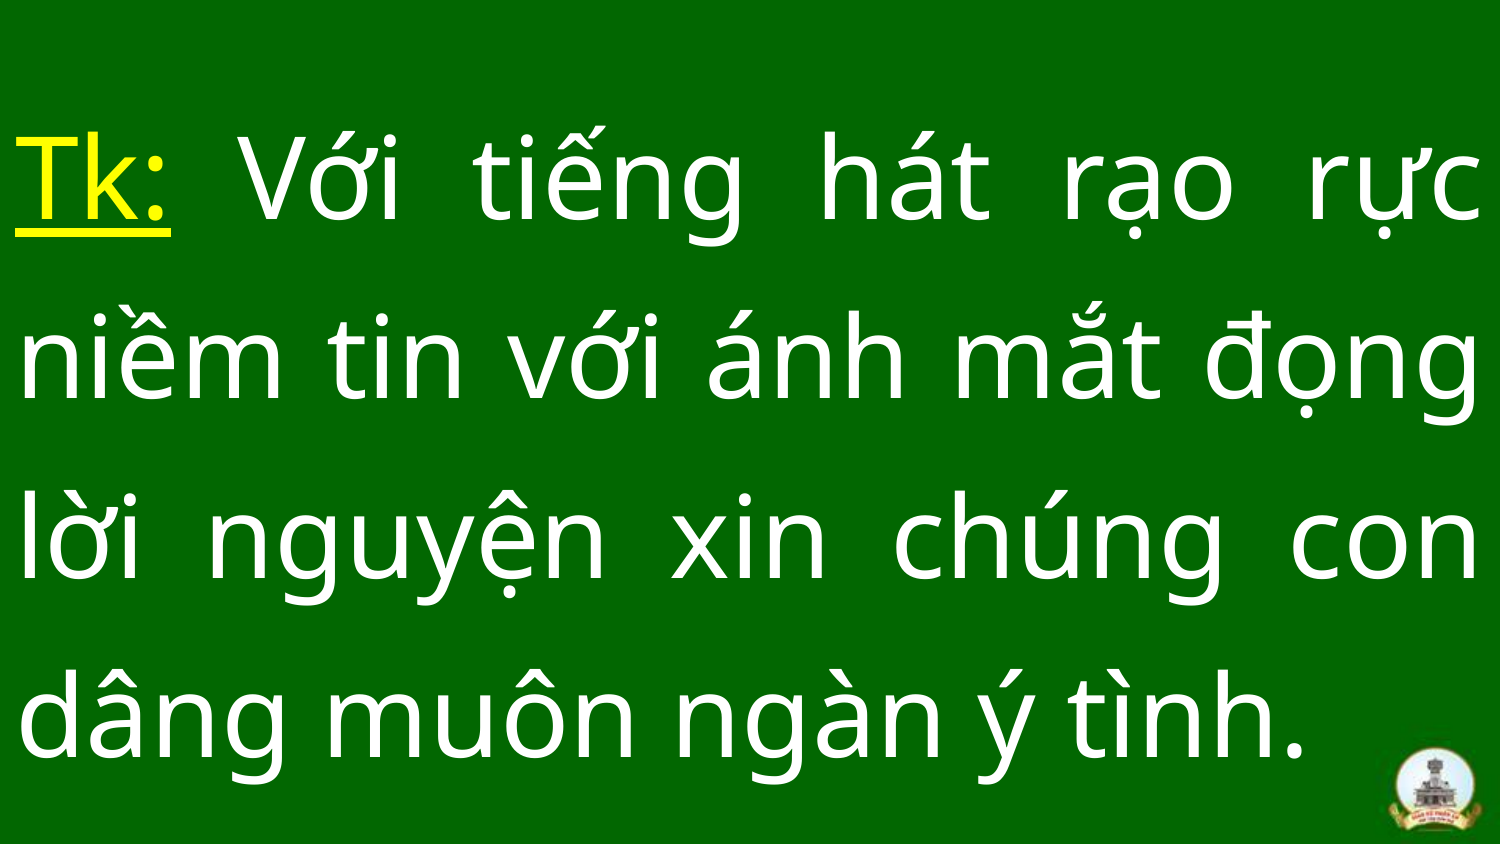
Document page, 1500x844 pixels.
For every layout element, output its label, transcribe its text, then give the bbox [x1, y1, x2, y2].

subtitle Tk: Với tiếng hát rạo rực niềm tin với ánh mắt đọng lời nguyện xin chúng con dâng muôn ngàn ý tình. [0, 0, 1500, 844]
